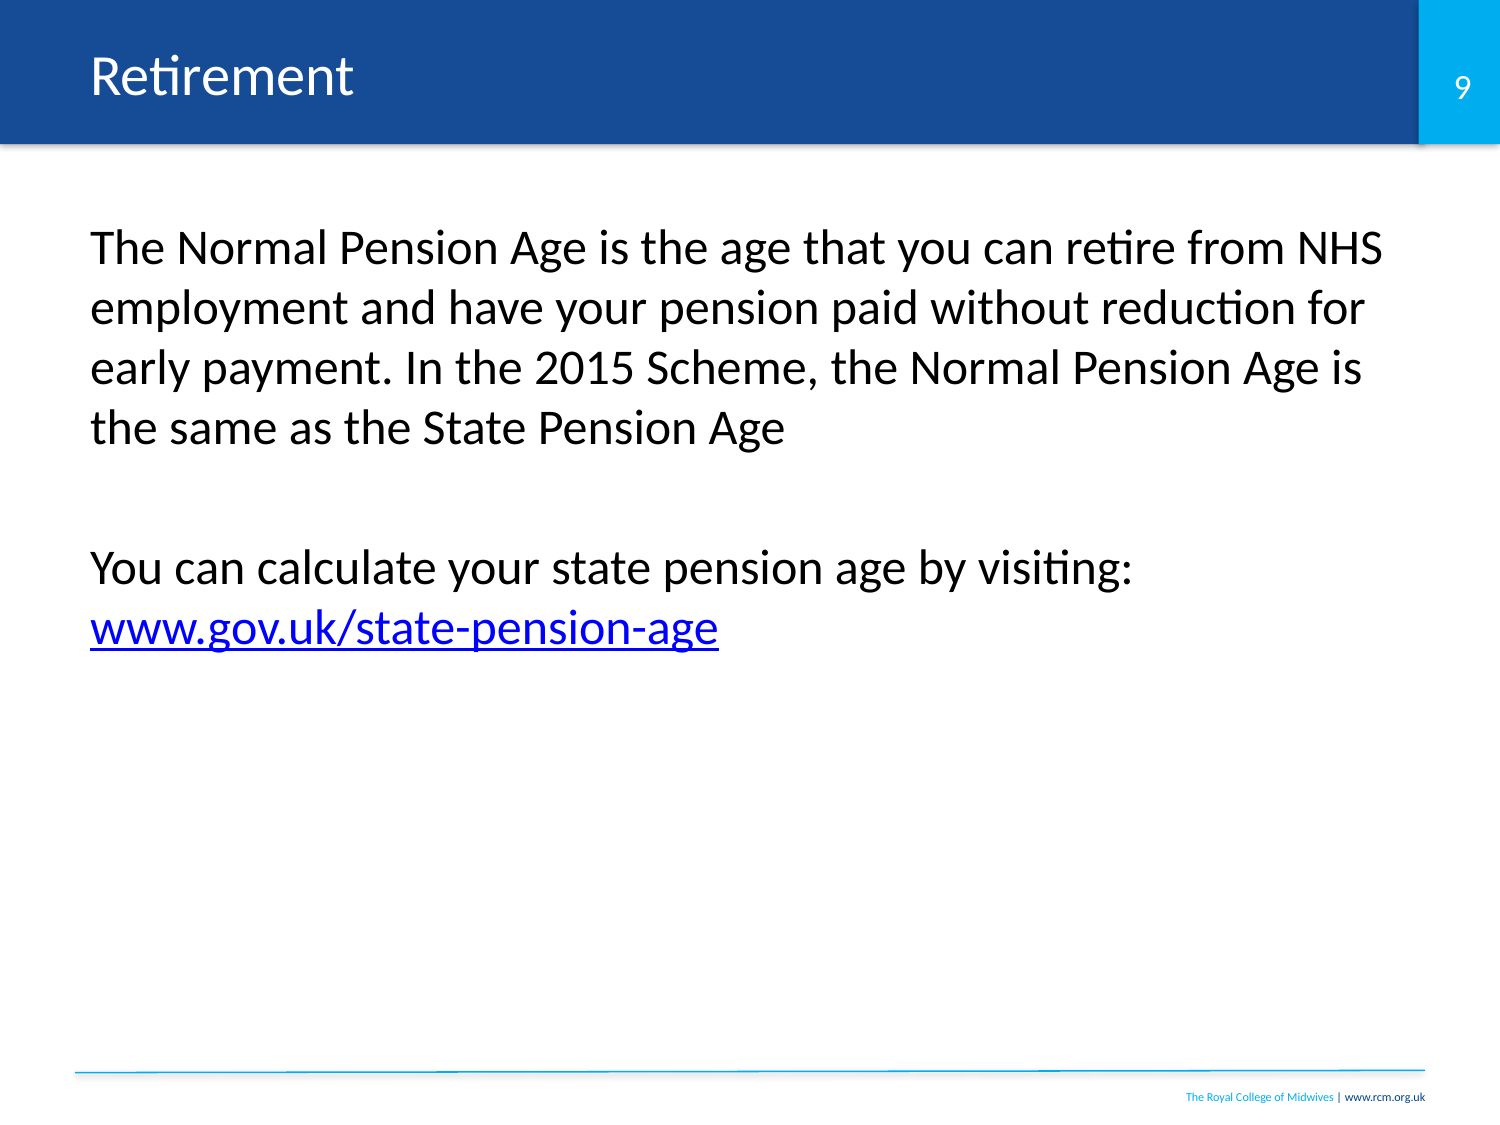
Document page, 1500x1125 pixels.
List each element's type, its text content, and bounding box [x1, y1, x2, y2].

picture [1300, 1093, 1306, 1101]
picture [1260, 1095, 1265, 1103]
picture [1307, 1095, 1314, 1101]
picture [1213, 1095, 1224, 1103]
title Retirement [75, 0, 1425, 145]
picture [1186, 1093, 1197, 1101]
picture [1235, 1093, 1241, 1101]
list The Normal Pension Age is the age that you can retire from NHS employment and have your pension paid without reduction for early payment. In the 2015 Scheme, the Normal Pension Age is the same as the State Pension Age You can calculate your state pension age by visiting: www.gov.uk/state-pension-age [75, 206, 1425, 950]
